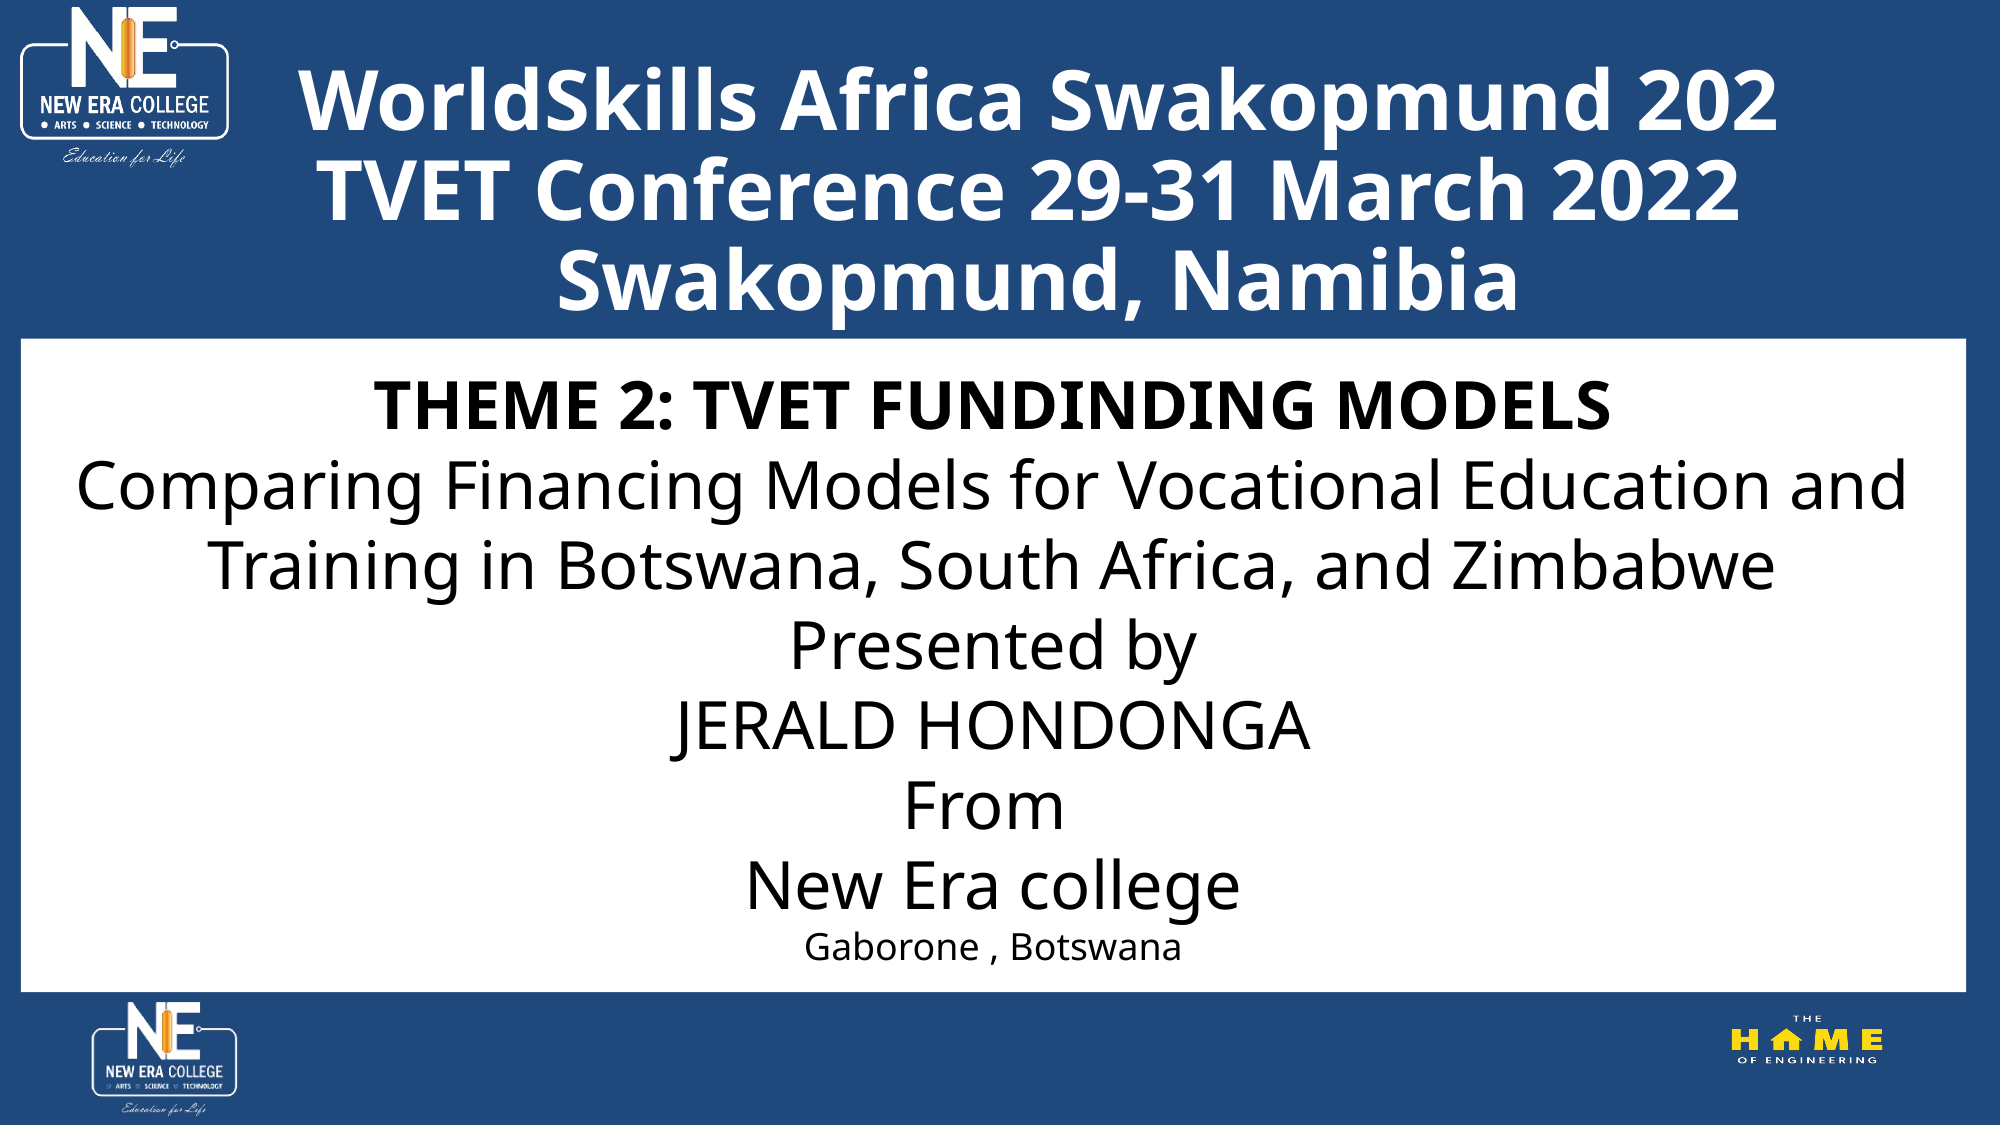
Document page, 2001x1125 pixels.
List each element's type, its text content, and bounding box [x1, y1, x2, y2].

picture [20, 7, 229, 169]
title WorldSkills Africa Swakopmund 202 TVET Conference 29-31 March 2022 Swakopmund, Namibia [111, 47, 1967, 338]
text_box THEME 2: TVET FUNDINDING MODELS Comparing Financing Models for Vocational Education and Training in Botswana, South Africa, and Zimbabwe Presented by JERALD HONDONGA From New Era college Gaborone , Botswana [20, 338, 1967, 993]
picture [78, 992, 251, 1125]
picture [1721, 975, 1894, 1104]
